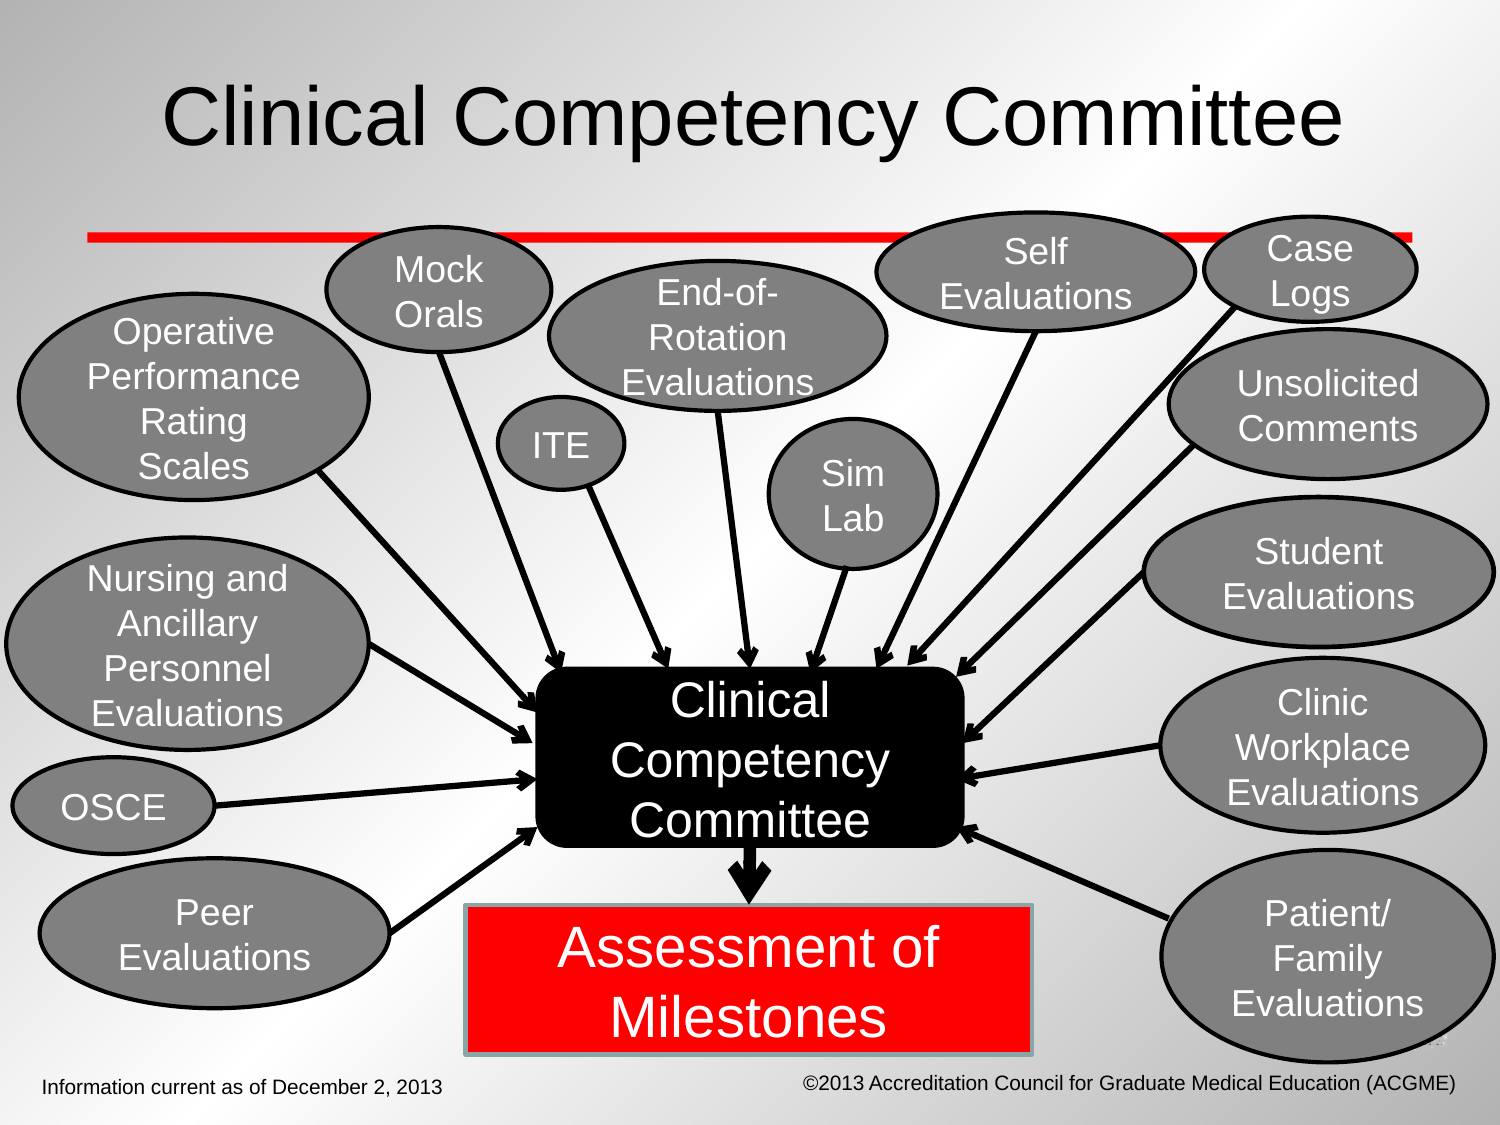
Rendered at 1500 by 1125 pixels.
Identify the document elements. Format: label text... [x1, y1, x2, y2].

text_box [5, 212, 1494, 1063]
title Clinical Competency Committee [34, 48, 1472, 175]
